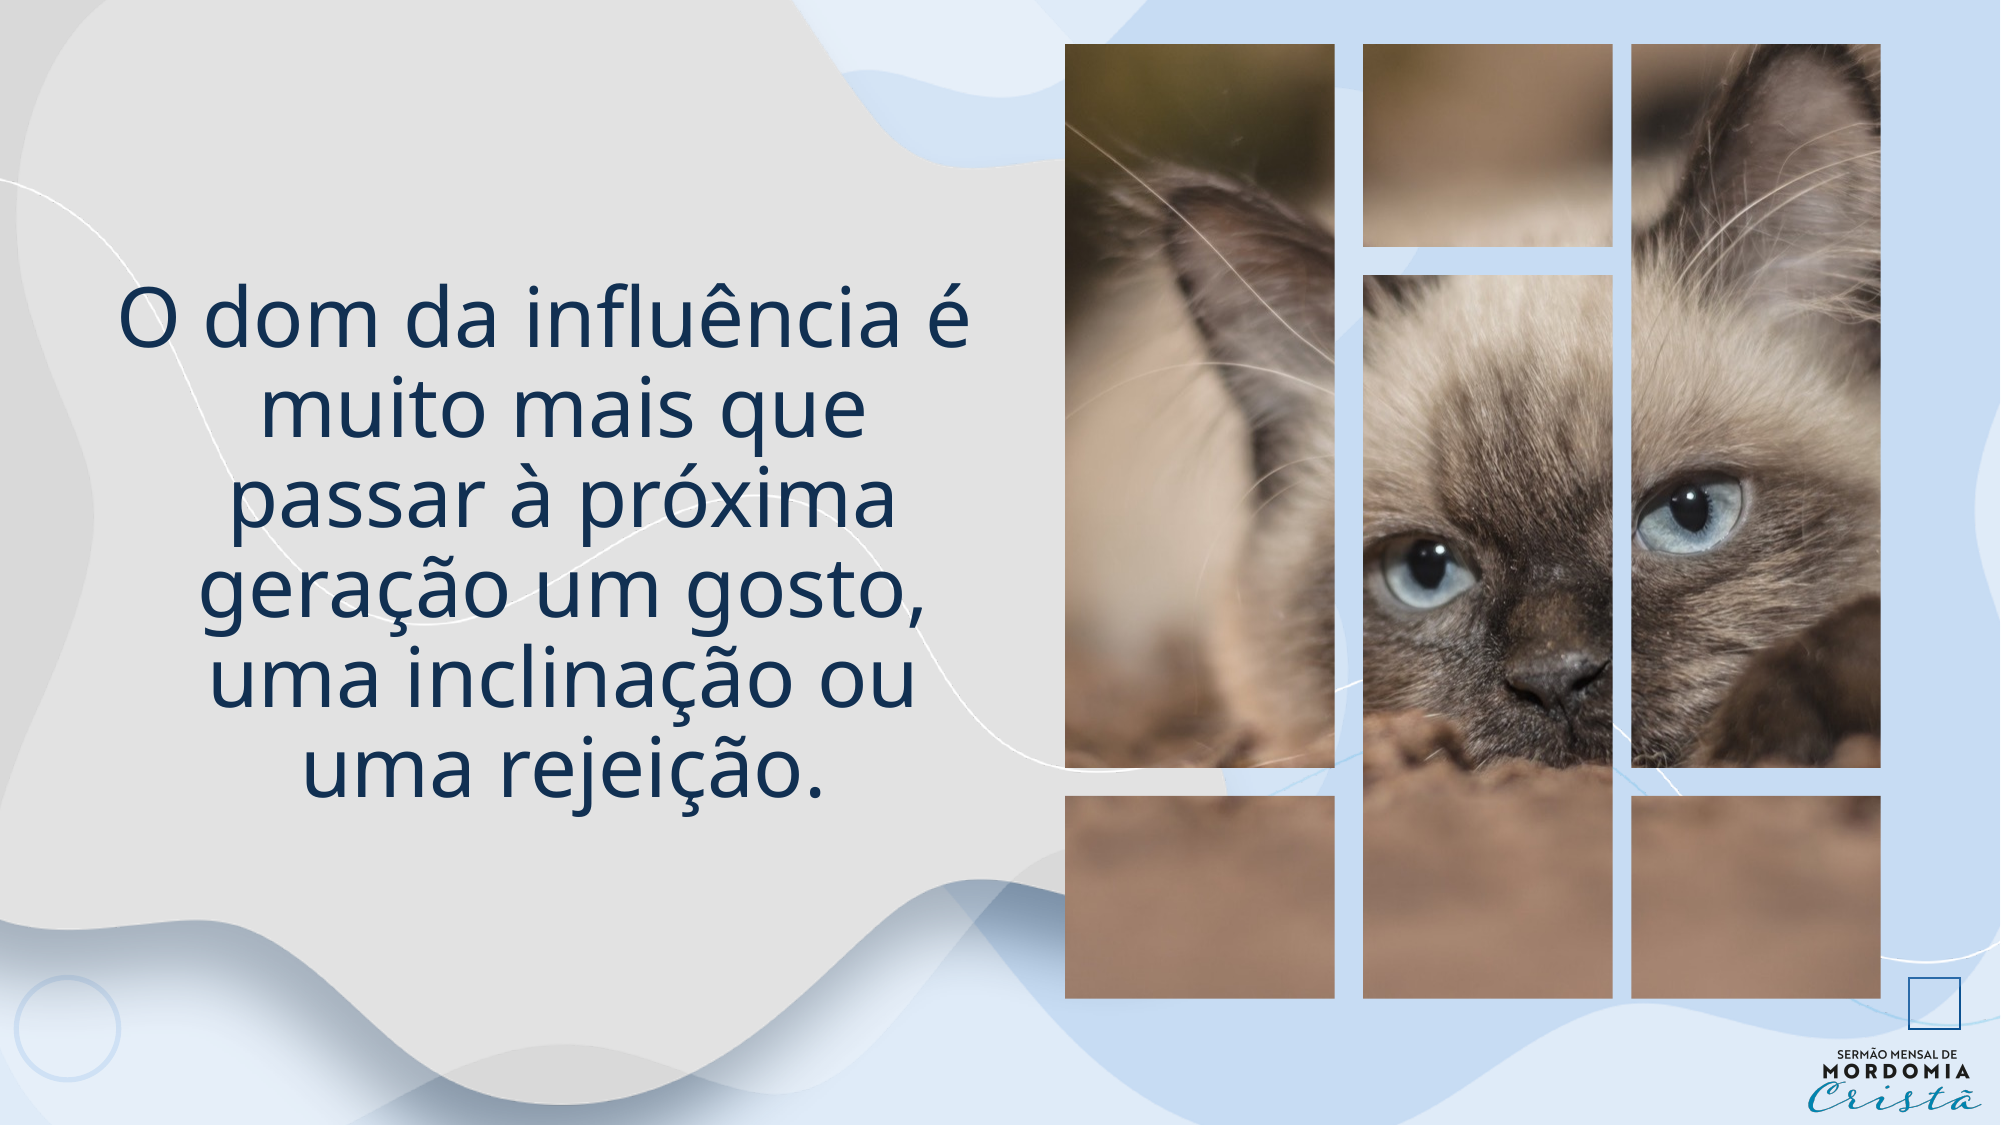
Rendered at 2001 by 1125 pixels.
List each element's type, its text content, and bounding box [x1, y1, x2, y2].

picture [0, 0, 2001, 1125]
list O dom da influência é muito mais que passar à próxima geração um gosto, uma inclinação ou uma rejeição. [89, 44, 1000, 1047]
